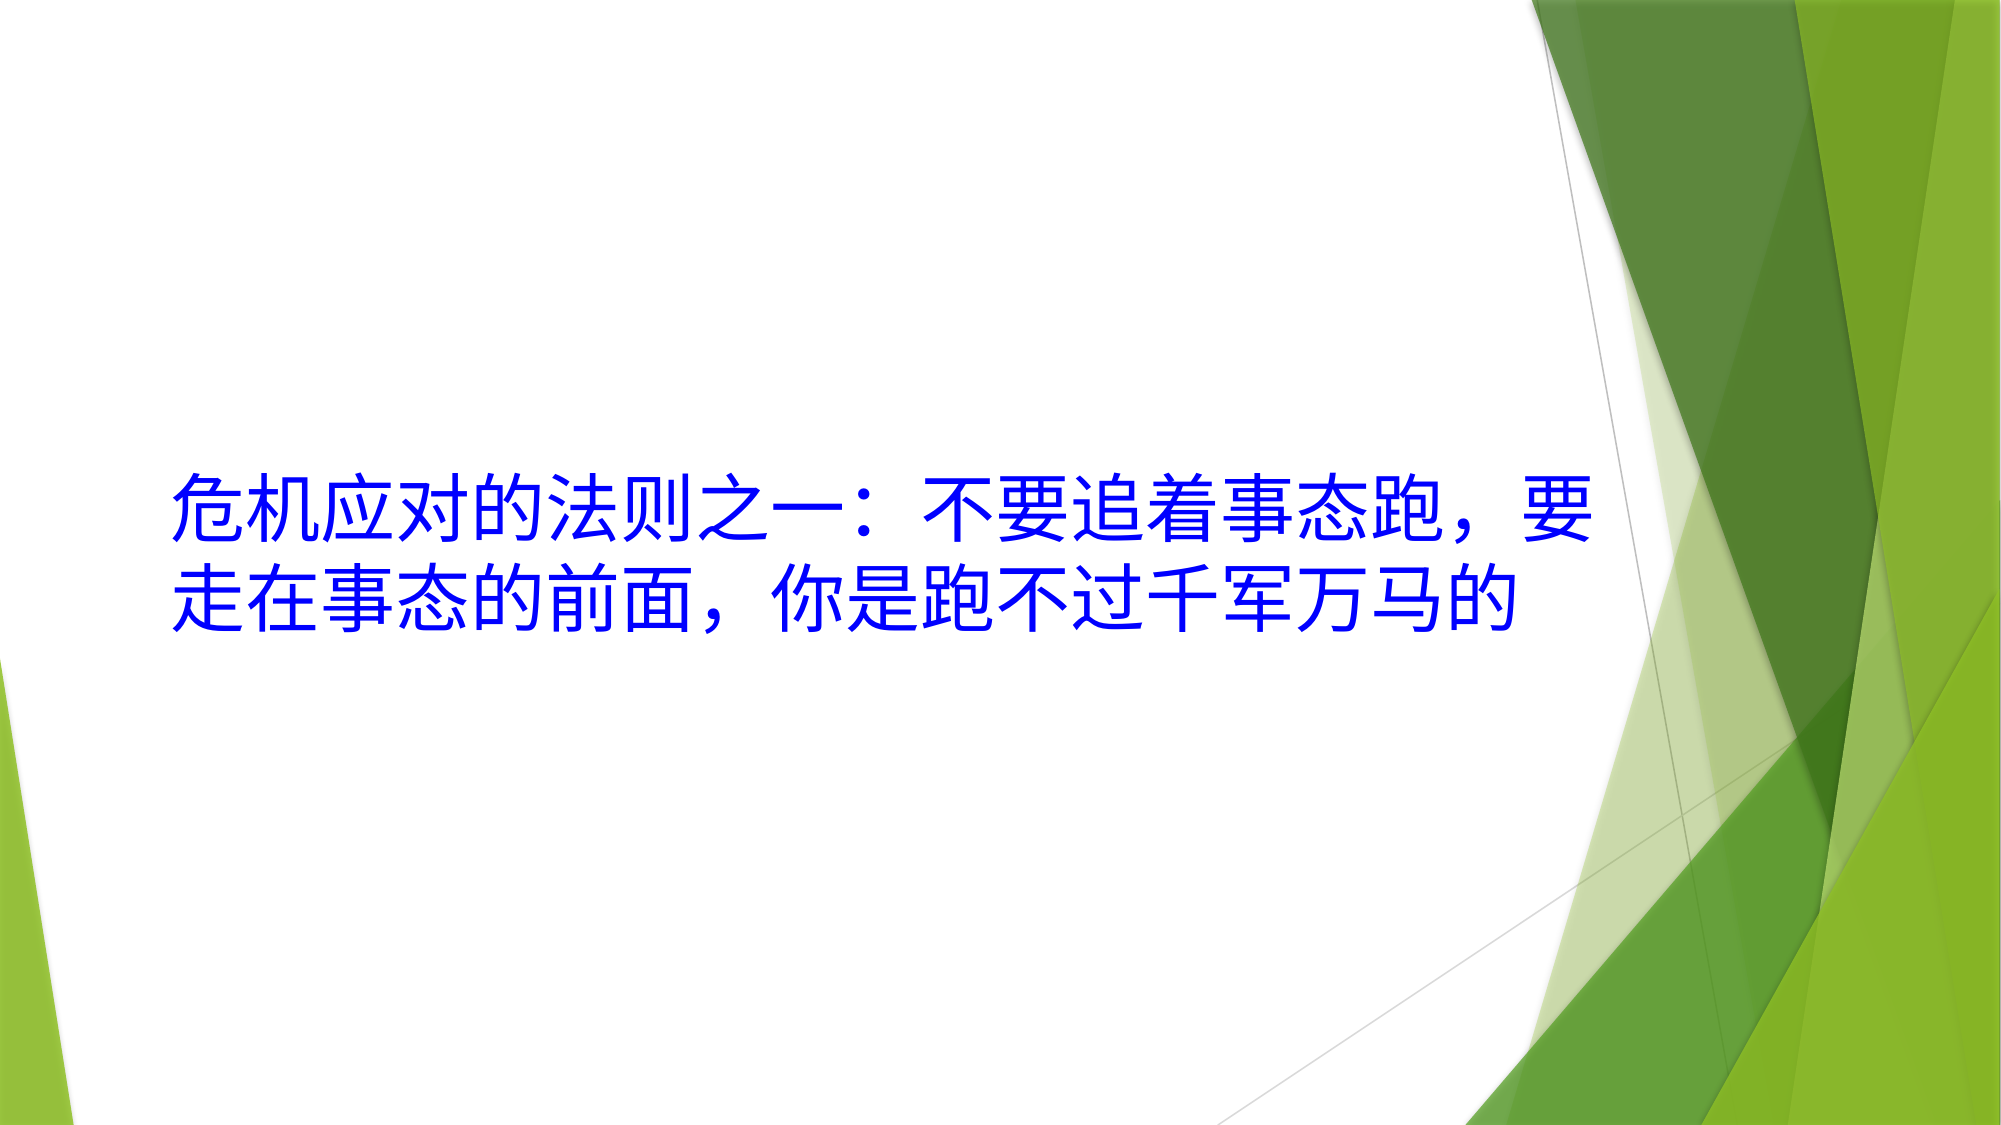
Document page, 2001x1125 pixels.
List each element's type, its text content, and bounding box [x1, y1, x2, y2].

title 危机应对的法则之一：不要追着事态跑，要走在事态的前面，你是跑不过千军万马的 [155, 453, 1614, 672]
